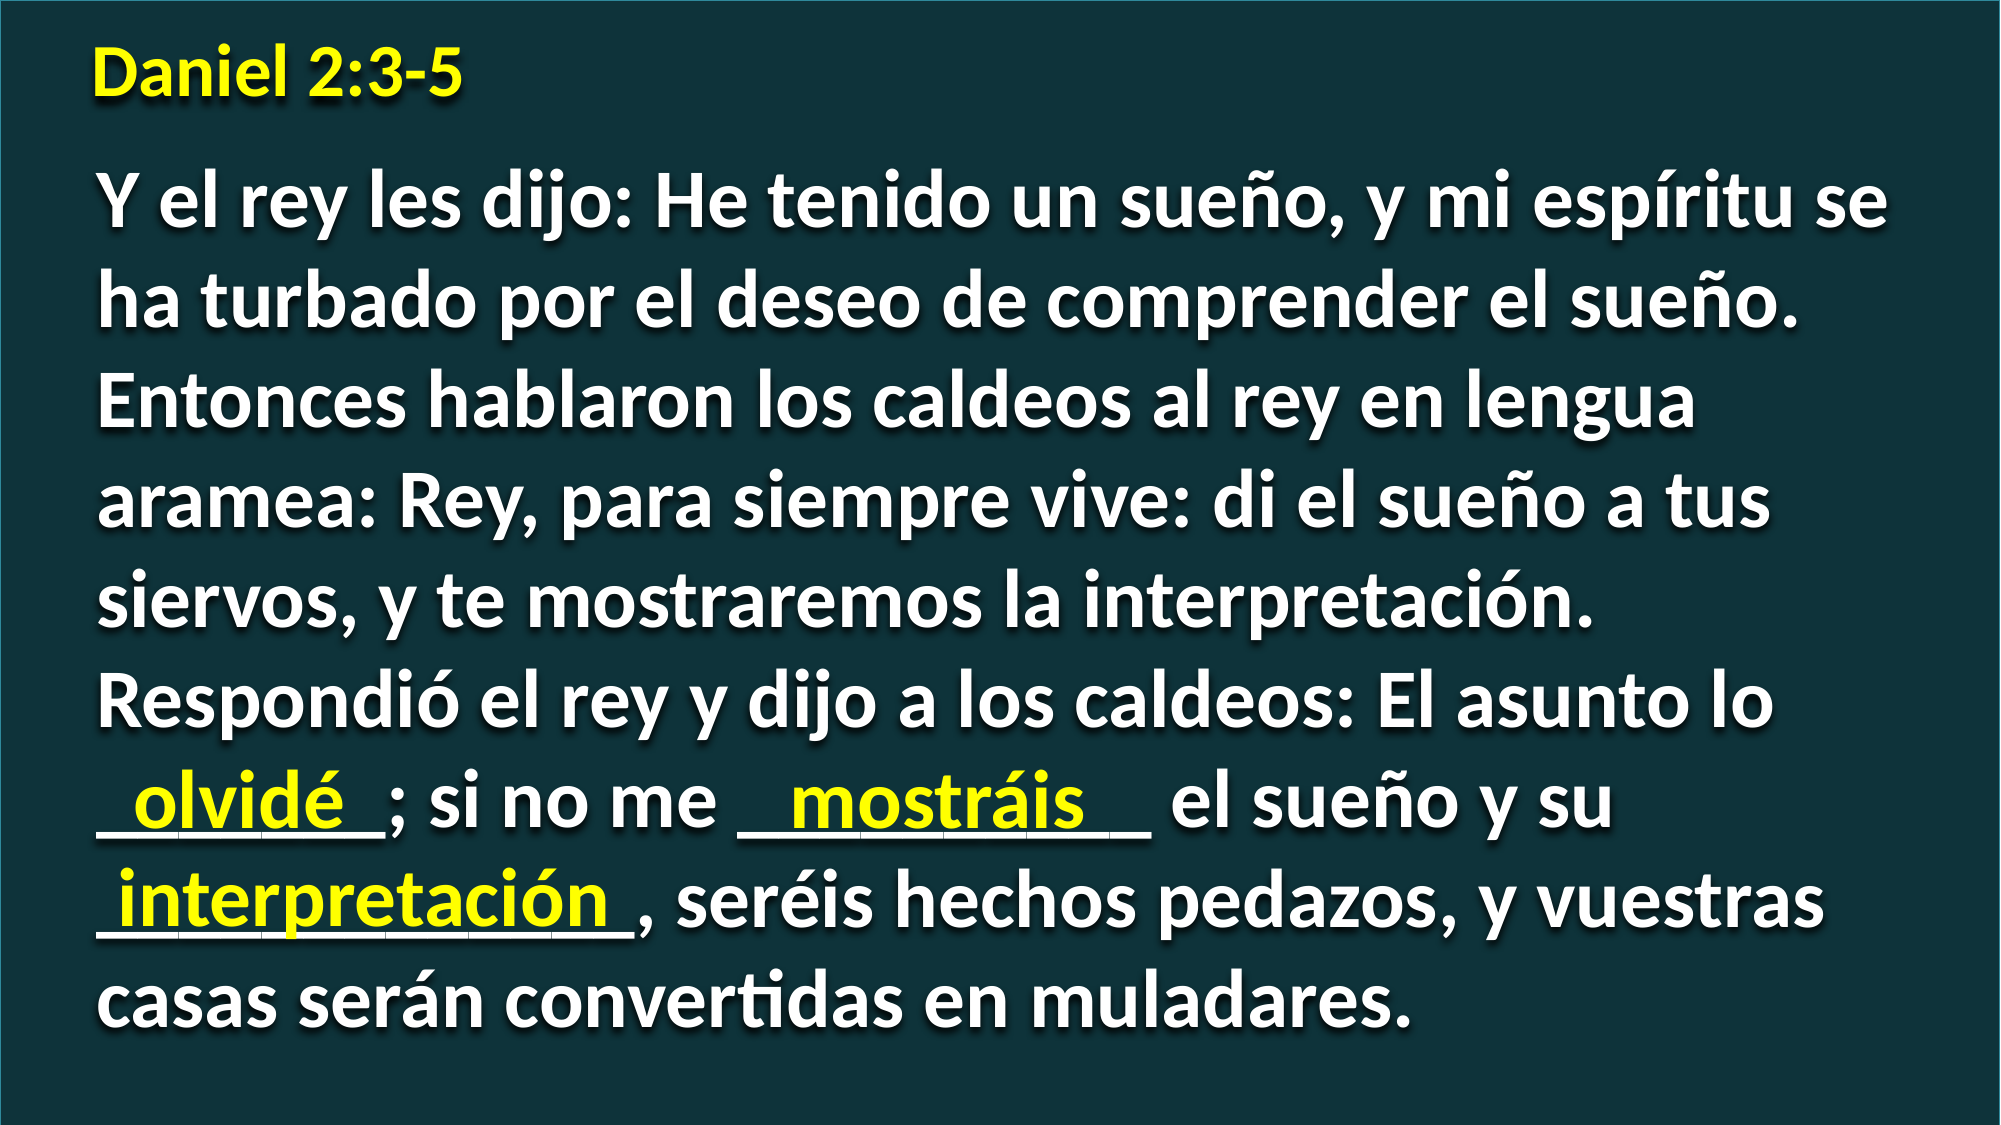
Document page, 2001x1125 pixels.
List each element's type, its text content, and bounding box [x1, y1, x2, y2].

text_box Y el rey les dijo: He tenido un sueño, y mi espíritu se ha turbado por el deseo de comprender el sueño. Entonces hablaron los caldeos al rey en lengua aramea: Rey, para siempre vive: di el sueño a tus siervos, y te mostraremos la interpretación. Respondió el rey y dijo a los caldeos: El asunto lo _______; si no me __________ el sueño y su _____________, seréis hechos pedazos, y vuestras casas serán convertidas en muladares. [81, 137, 1919, 1052]
text_box interpretación [103, 835, 631, 951]
text_box mostráis [775, 737, 1118, 853]
text_box [0, 0, 2000, 1125]
text_box olvidé [118, 737, 371, 835]
text_box Daniel 2:3-5 [76, 14, 1914, 120]
